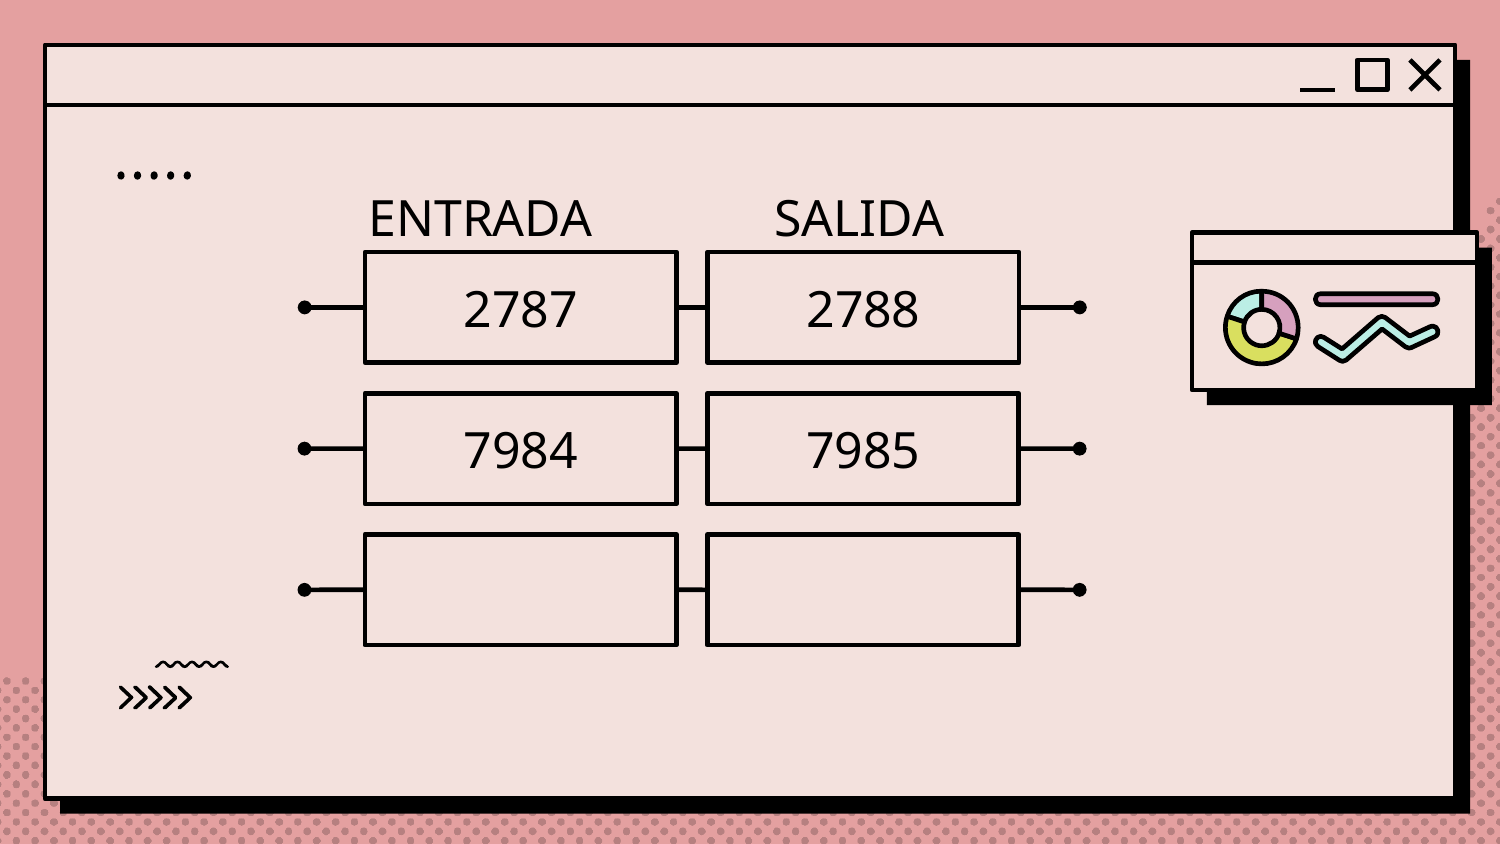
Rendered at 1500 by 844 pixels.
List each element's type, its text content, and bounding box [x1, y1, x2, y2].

text_box [364, 534, 677, 646]
text_box 2787 [365, 262, 677, 363]
text_box [133, 171, 142, 180]
text_box 7984 [364, 393, 677, 504]
text_box [707, 534, 1019, 646]
text_box [167, 171, 175, 180]
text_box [117, 659, 230, 712]
text_box [183, 171, 191, 180]
text_box 2788 [707, 262, 1020, 363]
text_box [150, 171, 158, 180]
text_box 7985 [707, 393, 1019, 504]
text_box [117, 171, 125, 180]
text_box ENTRADA SALIDA [268, 171, 1097, 262]
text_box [1191, 232, 1492, 406]
